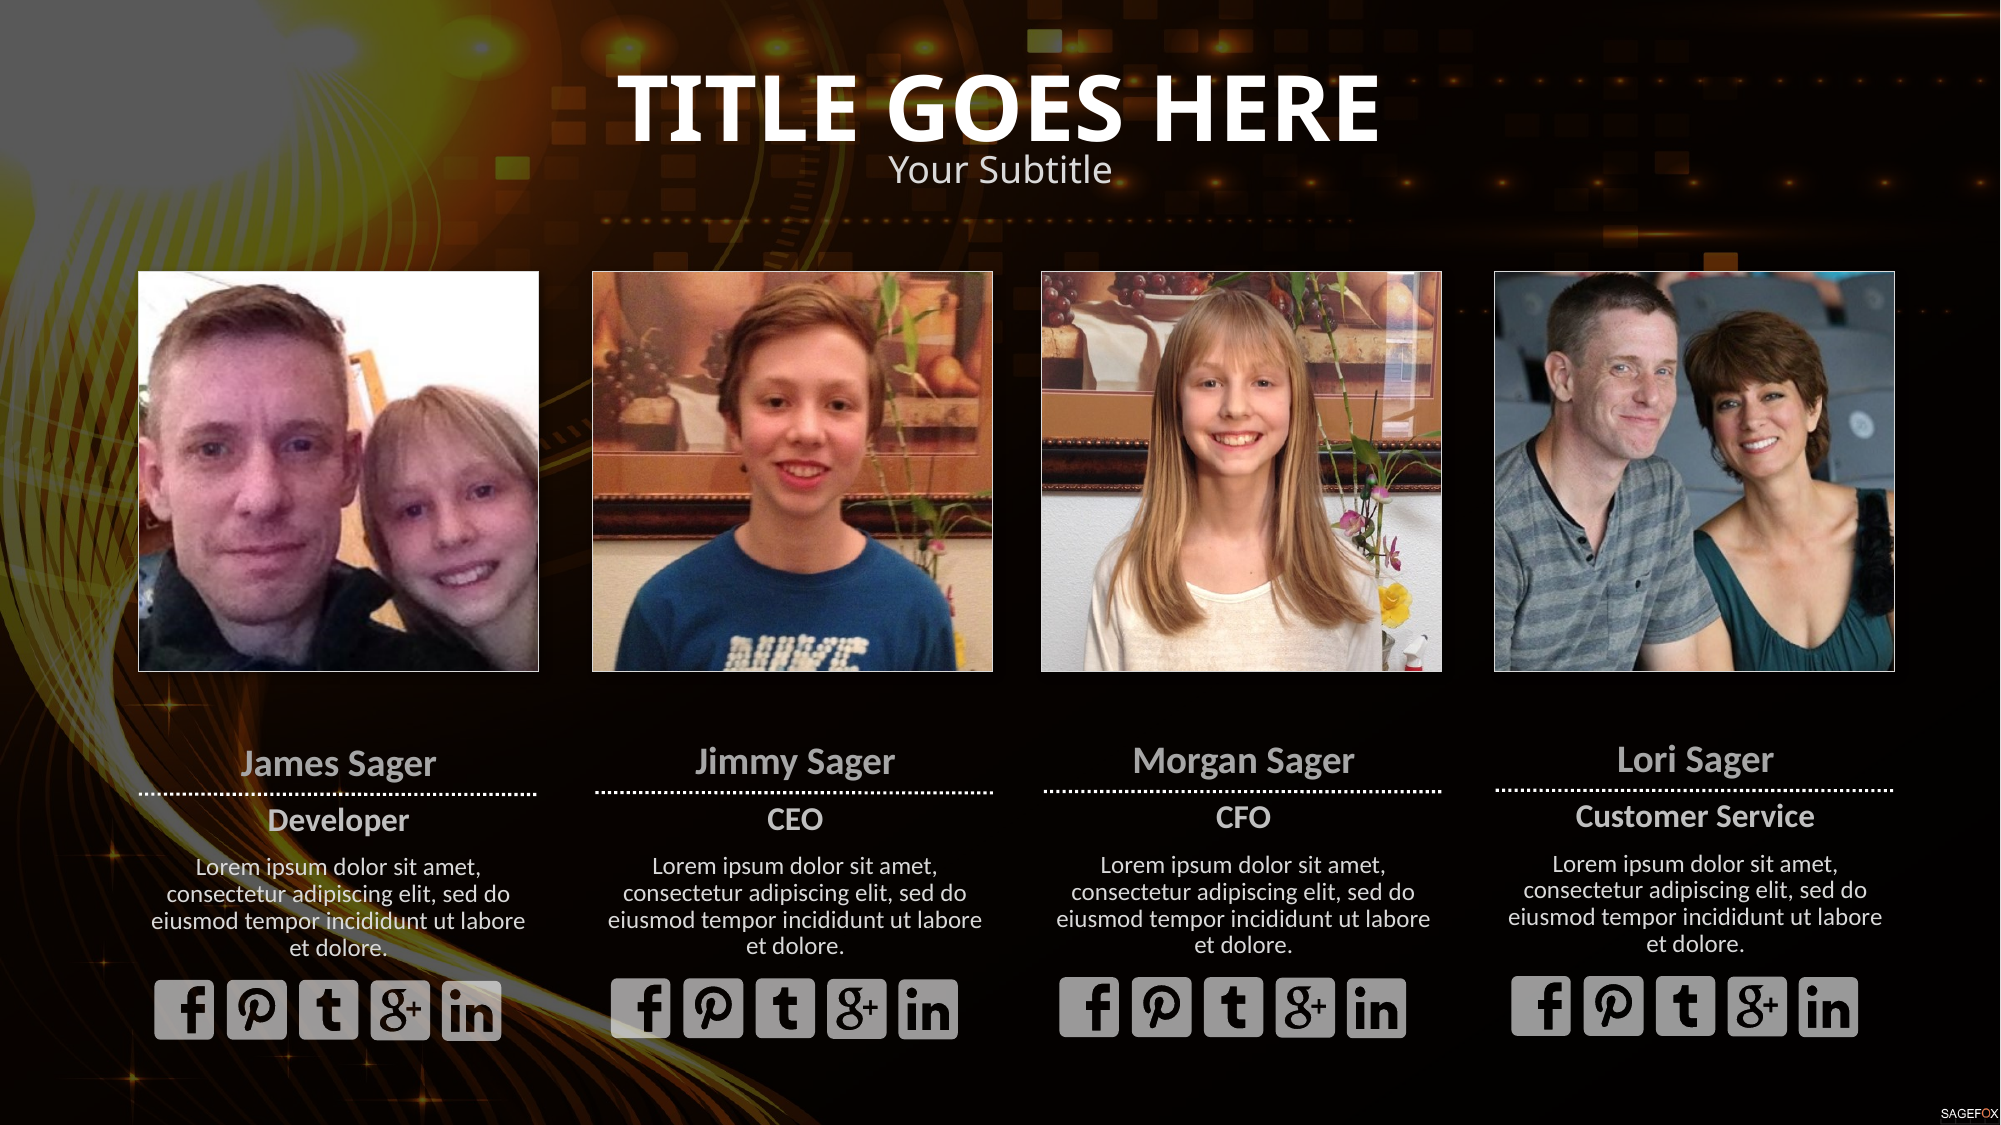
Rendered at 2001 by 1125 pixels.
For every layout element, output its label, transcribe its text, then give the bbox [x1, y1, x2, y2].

text_box Lorem ipsum dolor sit amet, consectetur adipiscing elit, sed do eiusmod tempor incididunt ut labore et dolore. [1495, 850, 1896, 964]
text_box Morgan Sager [1068, 739, 1419, 782]
text_box Jimmy Sager [620, 740, 971, 784]
text_box Customer Service [1520, 796, 1871, 839]
picture [0, 0, 2001, 1125]
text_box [610, 978, 958, 1040]
text_box Lorem ipsum dolor sit amet, consectetur adipiscing elit, sed do eiusmod tempor incididunt ut labore et dolore. [1043, 851, 1444, 965]
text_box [548, 42, 1452, 199]
text_box [1040, 270, 1442, 672]
text_box [591, 270, 993, 672]
text_box Lorem ipsum dolor sit amet, consectetur adipiscing elit, sed do eiusmod tempor incididunt ut labore et dolore. [595, 852, 996, 966]
text_box [138, 270, 540, 672]
text_box Lorem ipsum dolor sit amet, consectetur adipiscing elit, sed do eiusmod tempor incididunt ut labore et dolore. [138, 854, 539, 968]
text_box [154, 979, 502, 1041]
text_box CEO [620, 798, 971, 841]
text_box James Sager [163, 742, 514, 785]
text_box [1511, 976, 1859, 1038]
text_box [1059, 977, 1407, 1039]
text_box [1494, 271, 1896, 673]
text_box Developer [163, 799, 514, 842]
text_box CFO [1068, 797, 1419, 840]
text_box Lori Sager [1520, 738, 1871, 781]
